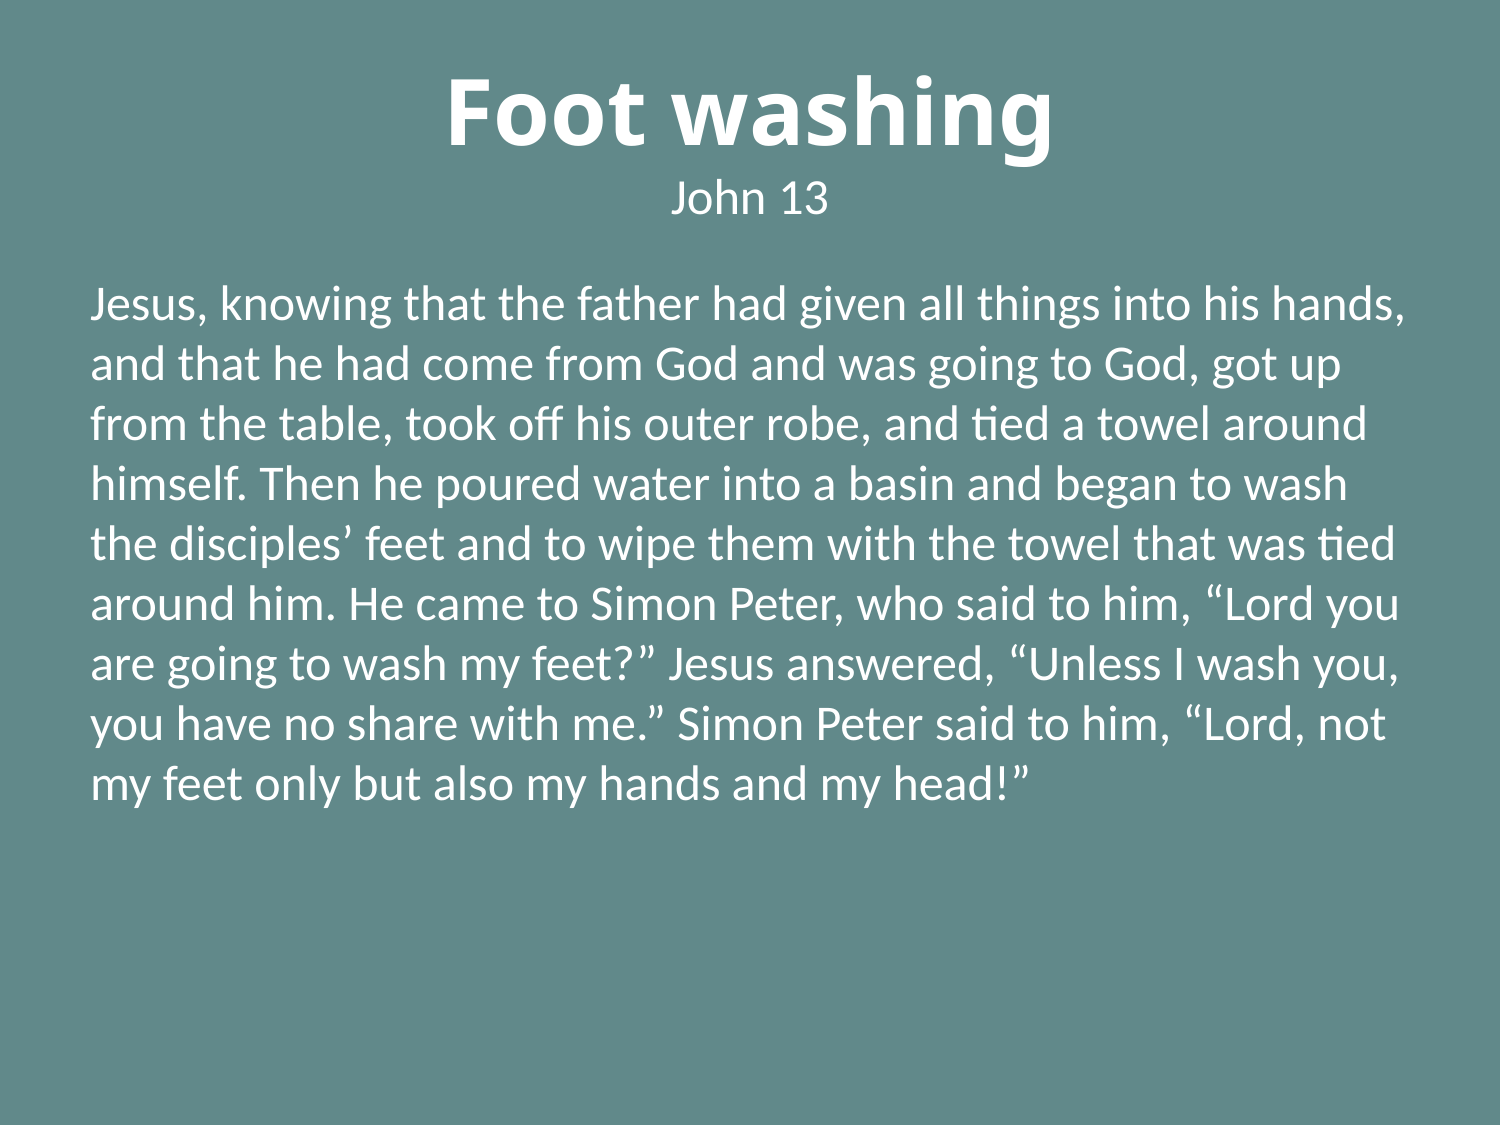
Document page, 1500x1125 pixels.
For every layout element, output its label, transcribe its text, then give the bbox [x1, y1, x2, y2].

title Foot washing John 13 [75, 45, 1425, 233]
list Jesus, knowing that the father had given all things into his hands, and that he had come from God and was going to God, got up from the table, took off his outer robe, and tied a towel around himself. Then he poured water into a basin and began to wash the disciples’ feet and to wipe them with the towel that was tied around him. He came to Simon Peter, who said to him, “Lord you are going to wash my feet?” Jesus answered, “Unless I wash you, you have no share with me.” Simon Peter said to him, “Lord, not my feet only but also my hands and my head!” [75, 262, 1425, 1005]
